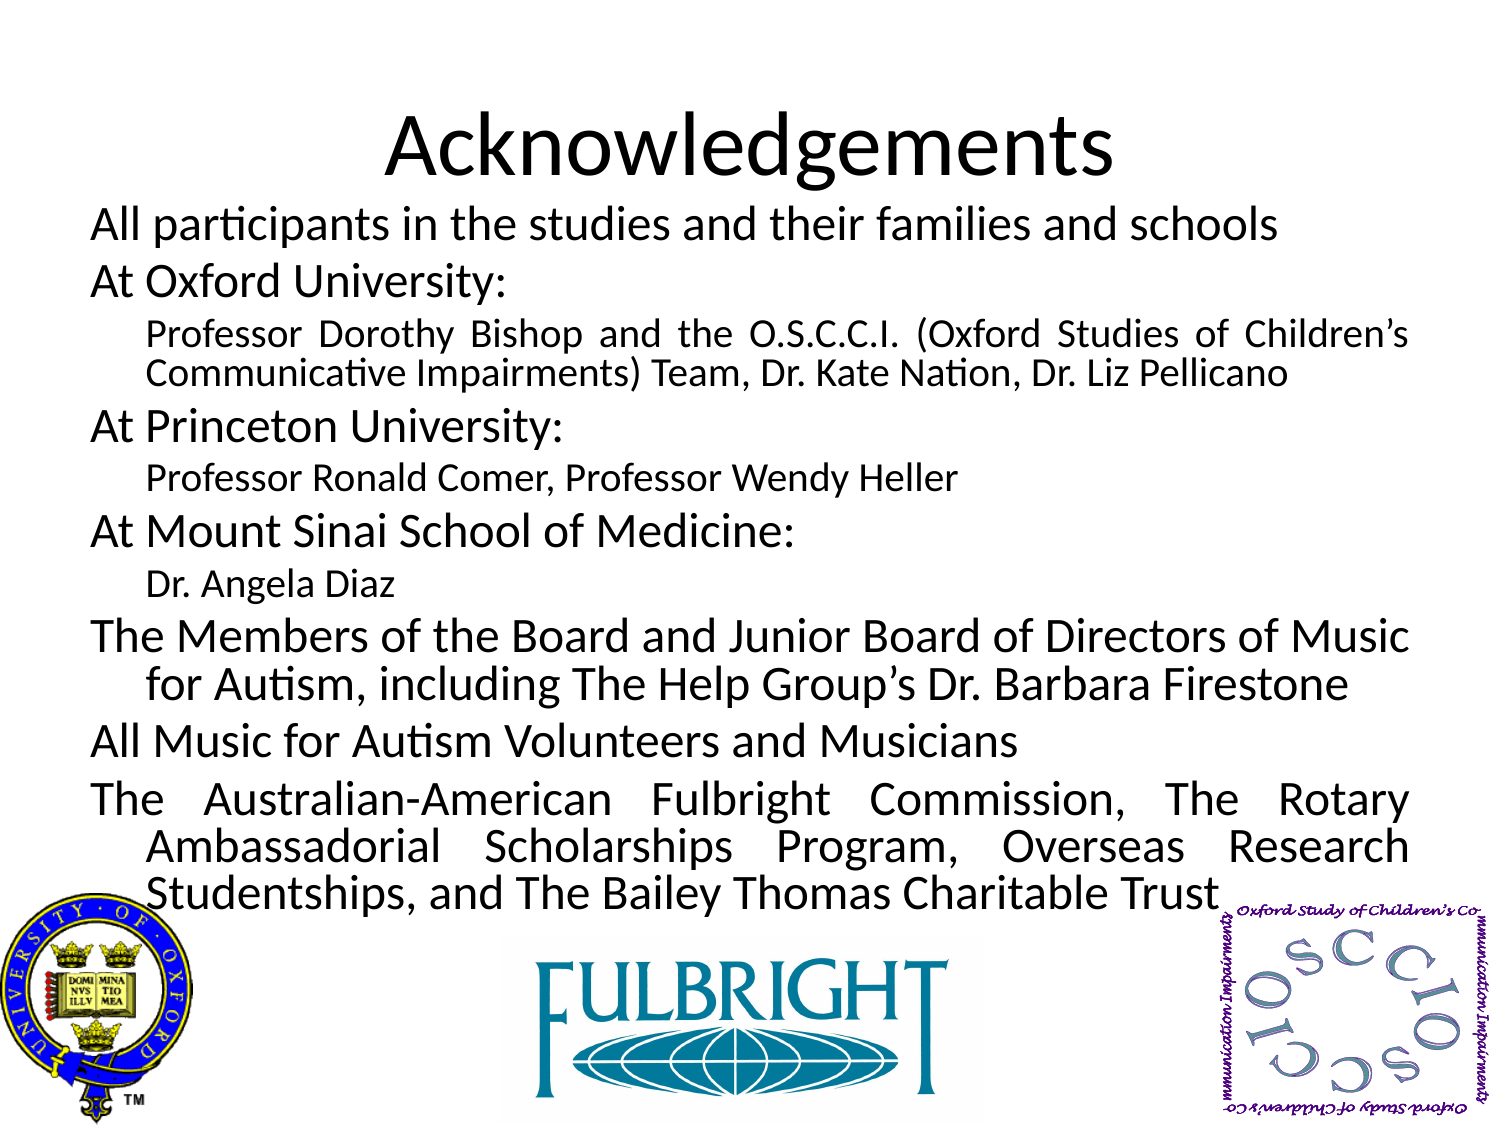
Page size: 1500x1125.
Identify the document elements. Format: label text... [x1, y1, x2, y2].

list All participants in the studies and their families and schools At Oxford University: Professor Dorothy Bishop and the O.S.C.C.I. (Oxford Studies of Children’s Communicative Impairments) Team, Dr. Kate Nation, Dr. Liz Pellicano At Princeton University: Professor Ronald Comer, Professor Wendy Heller At Mount Sinai School of Medicine: Dr. Angela Diaz The Members of the Board and Junior Board of Directors of Music for Autism, including The Help Group’s Dr. Barbara Firestone All Music for Autism Volunteers and Musicians The Australian-American Fulbright Commission, The Rotary Ambassadorial Scholarships Program, Overseas Research Studentships, and The Bailey Thomas Charitable Trust [75, 195, 1425, 938]
picture [0, 892, 193, 1125]
picture [1205, 892, 1500, 1125]
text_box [497, 937, 986, 1125]
title Acknowledgements [75, 45, 1425, 195]
